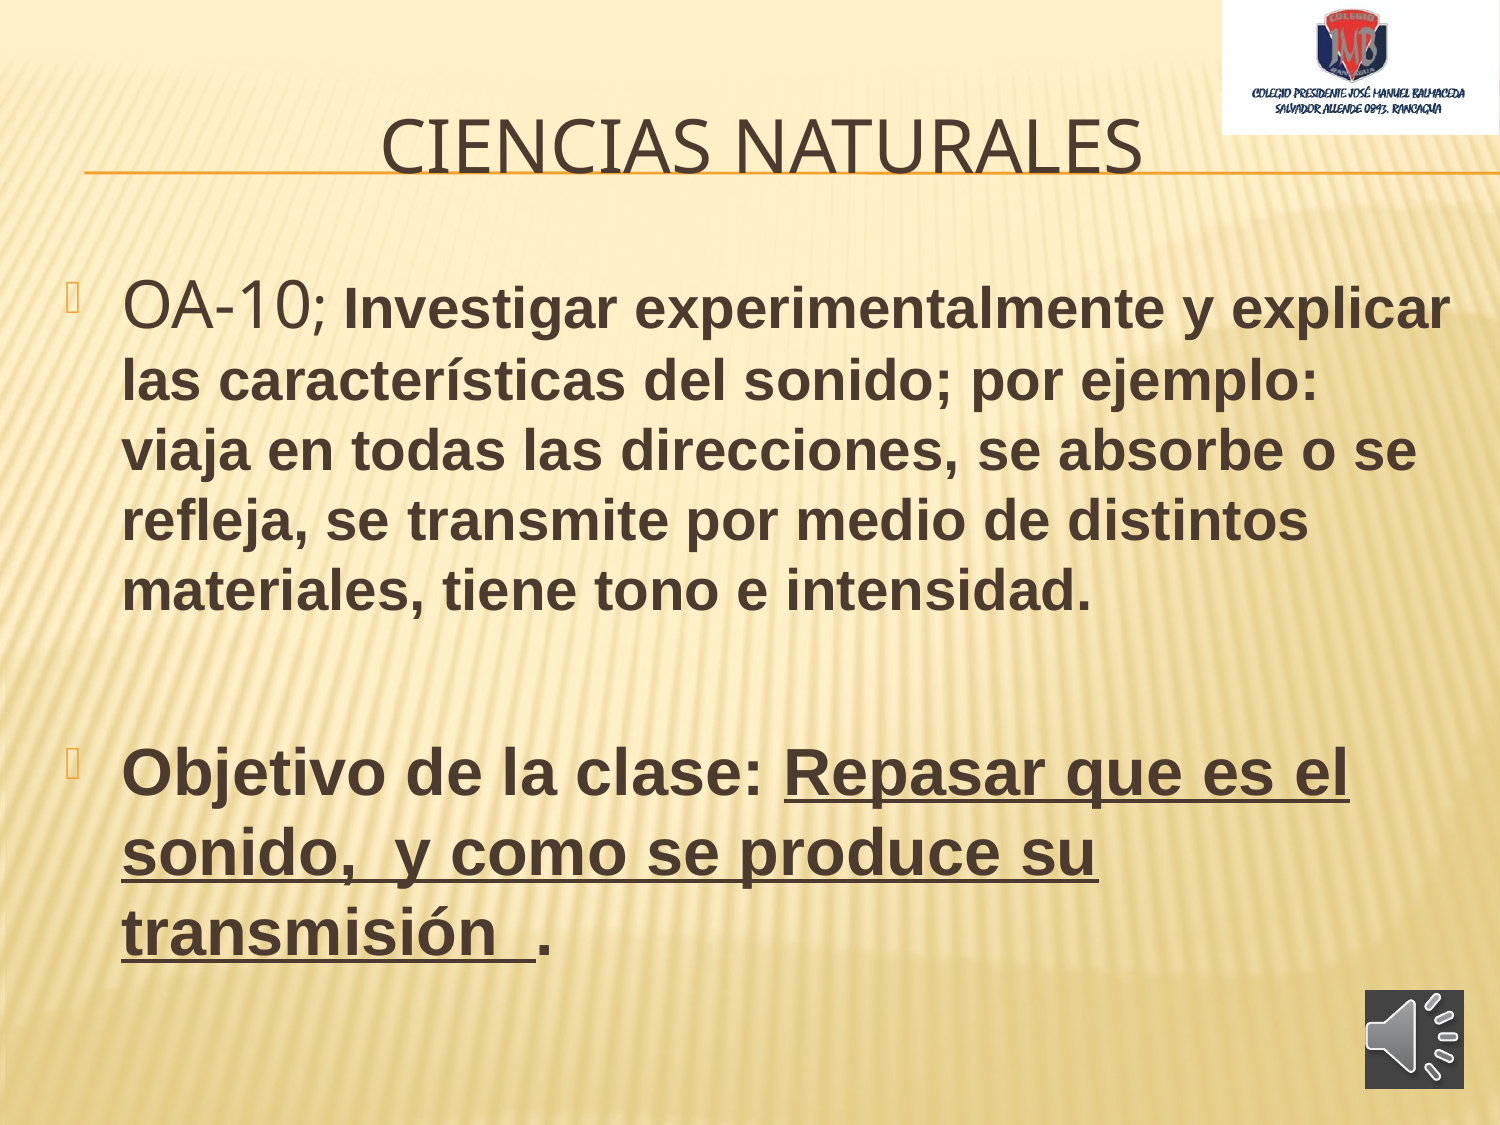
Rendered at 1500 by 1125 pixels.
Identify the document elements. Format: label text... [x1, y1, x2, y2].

picture [1222, 0, 1499, 135]
list OA-10; Investigar experimentalmente y explicar las características del sonido; por ejemplo: viaja en todas las direcciones, se absorbe o se refleja, se transmite por medio de distintos materiales, tiene tono e intensidad. Objetivo de la clase: Repasar que es el sonido, y como se produce su transmisión . [50, 254, 1475, 998]
picture [1364, 989, 1465, 1090]
title CIENCIAS NATURALES [50, 75, 1475, 213]
